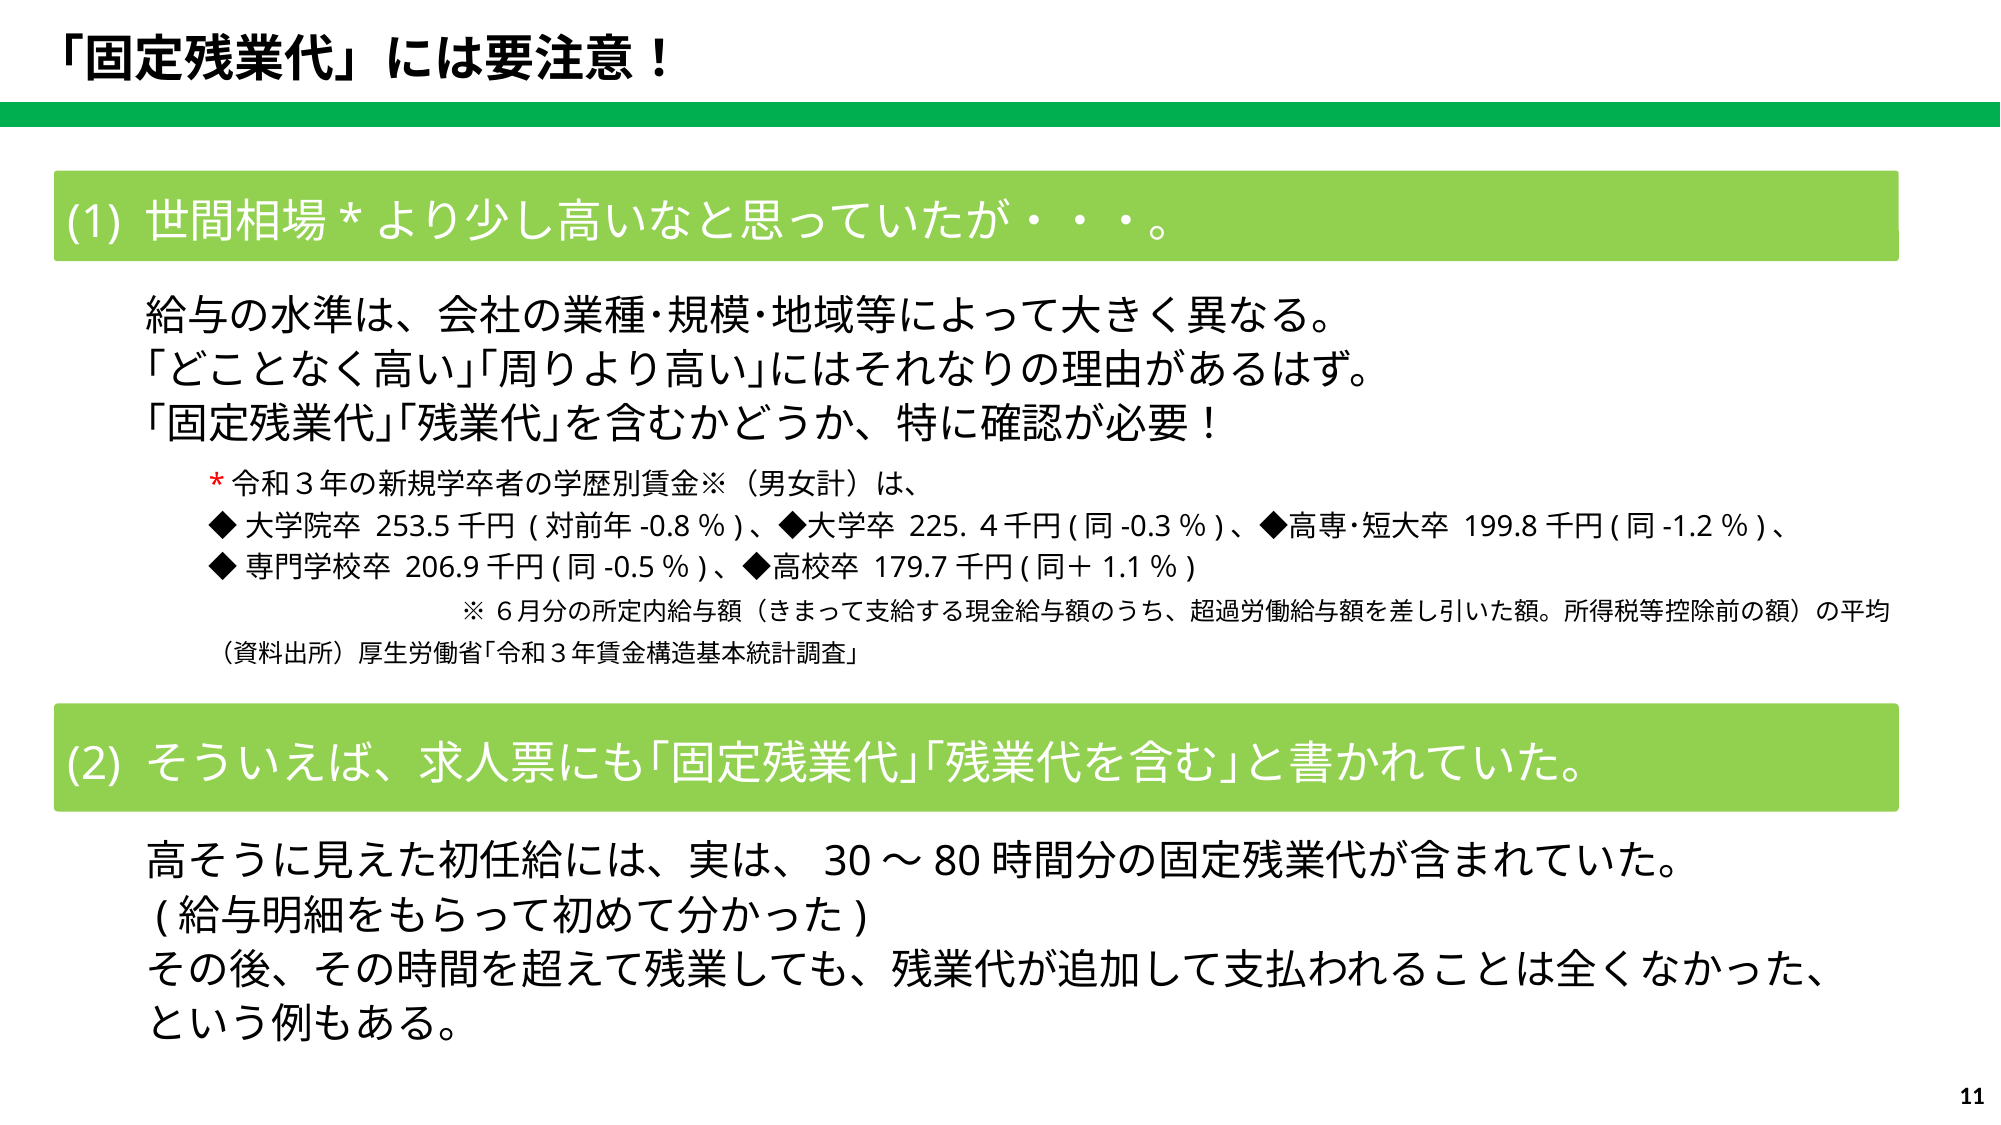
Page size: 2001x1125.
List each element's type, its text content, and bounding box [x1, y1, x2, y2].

text_box (1) 世間相場*より少し高いなと思っていたが・・・。 [52, 169, 1900, 263]
text_box 高そうに見えた初任給には、実は、30～80時間分の固定残業代が含まれていた。 (給与明細をもらって初めて分かった) その後、その時間を超えて残業しても、残業代が追加して支払われることは全くなかった、 という例もある。 [88, 806, 1900, 1071]
text_box (2) そういえば、求人票にも｢固定残業代｣｢残業代を含む｣と書かれていた。 [52, 702, 1900, 813]
text_box *令和３年の新規学卒者の学歴別賃金※（男女計）は、 ◆大学院卒 253.5千円 (対前年-0.8％)、◆大学卒 225.４千円(同-0.3％)、◆高専･短大卒 199.8千円(同-1.2％)、 ◆専門学校卒 206.9千円(同-0.5％)、◆高校卒 179.7千円(同＋1.1％) ※６月分の所定内給与額（きまって支給する現金給与額のうち、超過労働給与額を差し引いた額。所得税等控除前の額）の平均 （資料出所）厚生労働省｢令和３年賃金構造基本統計調査｣ [193, 456, 1900, 673]
text_box [0, 102, 2000, 127]
slide_number 10 [1533, 1064, 2000, 1125]
text_box 「固定残業代」には要注意！ [19, 19, 1792, 94]
text_box 給与の水準は、会社の業種･規模･地域等によって大きく異なる。 ｢どことなく高い｣｢周りより高い｣にはそれなりの理由があるはず。 ｢固定残業代｣｢残業代｣を含むかどうか、特に確認が必要！ [88, 275, 1900, 457]
